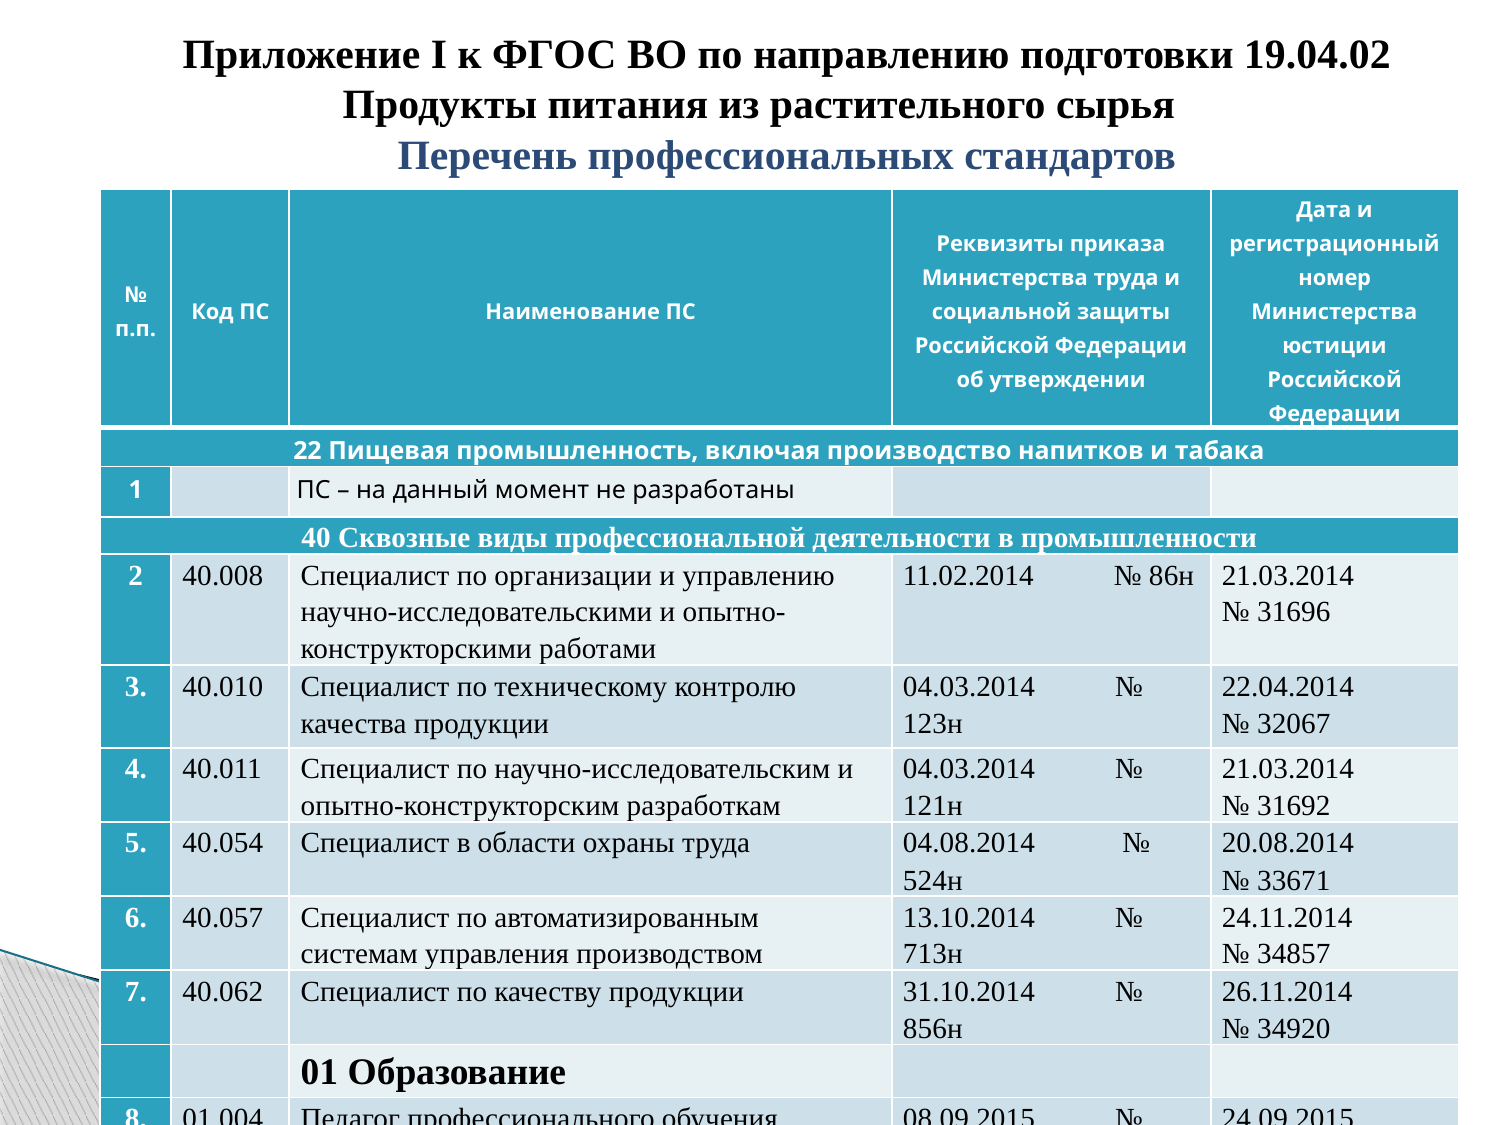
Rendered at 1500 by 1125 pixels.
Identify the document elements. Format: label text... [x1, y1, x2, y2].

table_cell 1 [101, 467, 170, 516]
table_cell 31.10.2014 № 856н [893, 971, 1210, 1044]
table_cell [172, 467, 288, 516]
table_cell [893, 1045, 1210, 1097]
table_cell 7. [101, 971, 170, 1044]
table_cell 04.03.2014 № 123н [893, 666, 1210, 747]
table_header Наименование ПС [290, 190, 891, 425]
table_cell 24.11.2014 № 34857 [1212, 897, 1458, 969]
table_cell 8. [101, 1098, 170, 1125]
table_cell 40.057 [172, 897, 288, 969]
table_cell Специалист по автоматизированным системам управления производством [290, 897, 891, 969]
table_cell 11.02.2014 № 86н [893, 555, 1210, 664]
table_cell Специалист по научно-исследовательским и опытно-конструкторским разработкам [290, 749, 891, 821]
table_cell 21.03.2014 № 31692 [1212, 749, 1458, 821]
table_cell 21.03.2014 № 31696 [1212, 555, 1458, 664]
table_cell [893, 467, 1210, 516]
table_cell 01.004 [172, 1098, 288, 1125]
table_cell 5. [101, 823, 170, 895]
table_cell 20.08.2014 № 33671 [1212, 823, 1458, 895]
table_cell 40.011 [172, 749, 288, 821]
table_cell 4. [101, 749, 170, 821]
table_cell 40.008 [172, 555, 288, 664]
table_cell 01 Образование [290, 1045, 891, 1097]
table_cell Специалист в области охраны труда [290, 823, 891, 895]
table_cell Специалист по качеству продукции [290, 971, 891, 1044]
table_cell 40.062 [172, 971, 288, 1044]
table_cell [1212, 1045, 1458, 1097]
table_cell 24.09.2015 № 38993 [1212, 1098, 1458, 1125]
table_cell Педагог профессионального обучения, профессионального образования и дополнительного образования [290, 1098, 891, 1125]
table_cell [101, 1045, 170, 1097]
table_header № п.п. [101, 190, 170, 425]
table_cell 2 [101, 555, 170, 664]
table_cell 08.09.2015 № 608н [893, 1098, 1210, 1125]
table_cell Специалист по техническому контролю качества продукции [290, 666, 891, 747]
text_box Приложение I к ФГОС ВО по направлению подготовки 19.04.02 Продукты питания из растительного сырья Перечень профессиональных стандартов [91, 19, 1426, 185]
table_cell 13.10.2014 № 713н [893, 897, 1210, 969]
table_cell [1212, 467, 1458, 516]
table_cell 04.08.2014 № 524н [893, 823, 1210, 895]
table_cell 04.03.2014 № 121н [893, 749, 1210, 821]
table_header Дата и регистрационный номер Министерства юстиции Российской Федерации [1212, 190, 1458, 425]
table_cell 40 Сквозные виды профессиональной деятельности в промышленности [101, 518, 1458, 553]
table_cell [172, 1045, 288, 1097]
table_header Код ПС [172, 190, 288, 425]
table_cell 26.11.2014 № 34920 [1212, 971, 1458, 1044]
table_cell 6. [101, 897, 170, 969]
table_header Реквизиты приказа Министерства труда и социальной защиты Российской Федерации об утверждении [893, 190, 1210, 425]
table_cell 22.04.2014 № 32067 [1212, 666, 1458, 747]
table_cell Специалист по организации и управлению научно-исследовательскими и опытно-конструкторскими работами [290, 555, 891, 664]
table_cell ПС – на данный момент не разработаны [290, 467, 891, 516]
table_cell 22 Пищевая промышленность, включая производство напитков и табака [101, 430, 1458, 466]
table_cell 40.010 [172, 666, 288, 747]
table_cell 40.054 [172, 823, 288, 895]
table_cell 3. [101, 666, 170, 747]
